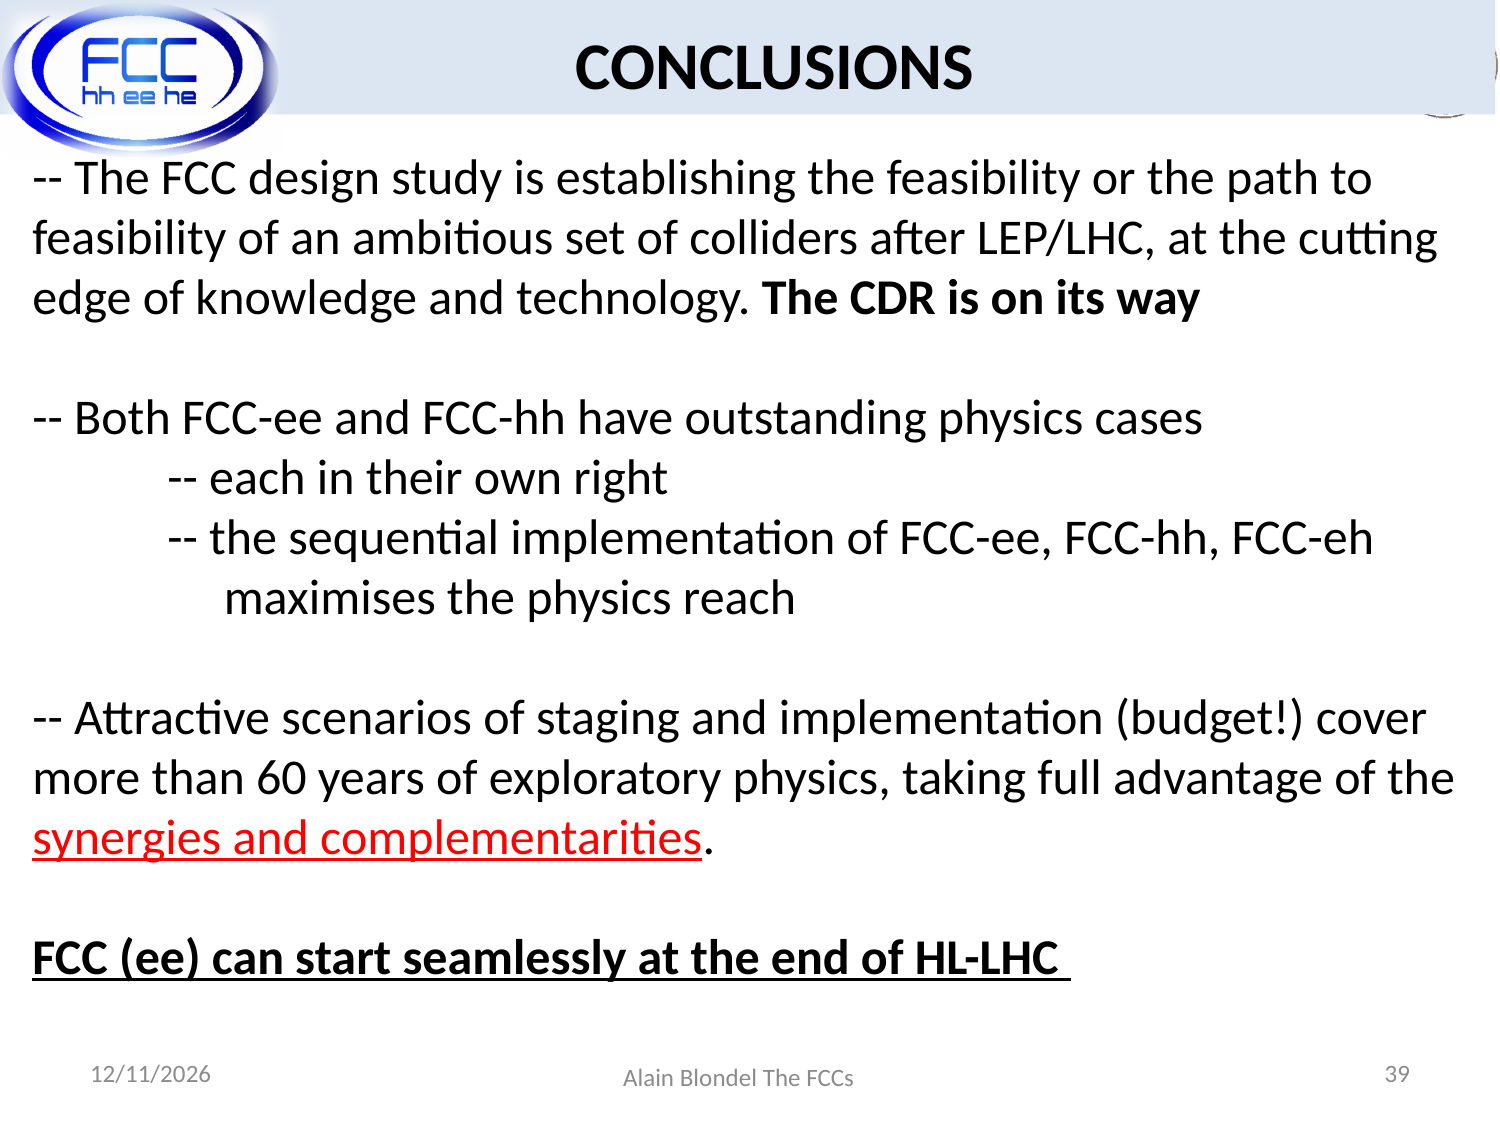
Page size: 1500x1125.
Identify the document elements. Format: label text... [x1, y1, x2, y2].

footer Alain Blondel The FCCs [454, 1046, 1023, 1107]
slide_number 39 [1074, 1042, 1425, 1103]
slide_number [75, 1042, 425, 1103]
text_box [0, 0, 1496, 162]
picture [1496, 0, 1500, 120]
text_box -- The FCC design study is establishing the feasibility or the path to feasibility of an ambitious set of colliders after LEP/LHC, at the cutting edge of knowledge and technology. The CDR is on its way -- Both FCC-ee and FCC-hh have outstanding physics cases -- each in their own right -- the sequential implementation of FCC-ee, FCC-hh, FCC-eh maximises the physics reach -- Attractive scenarios of staging and implementation (budget!) cover more than 60 years of exploratory physics, taking full advantage of the synergies and complementarities. FCC (ee) can start seamlessly at the end of HL-LHC [17, 171, 1483, 1112]
